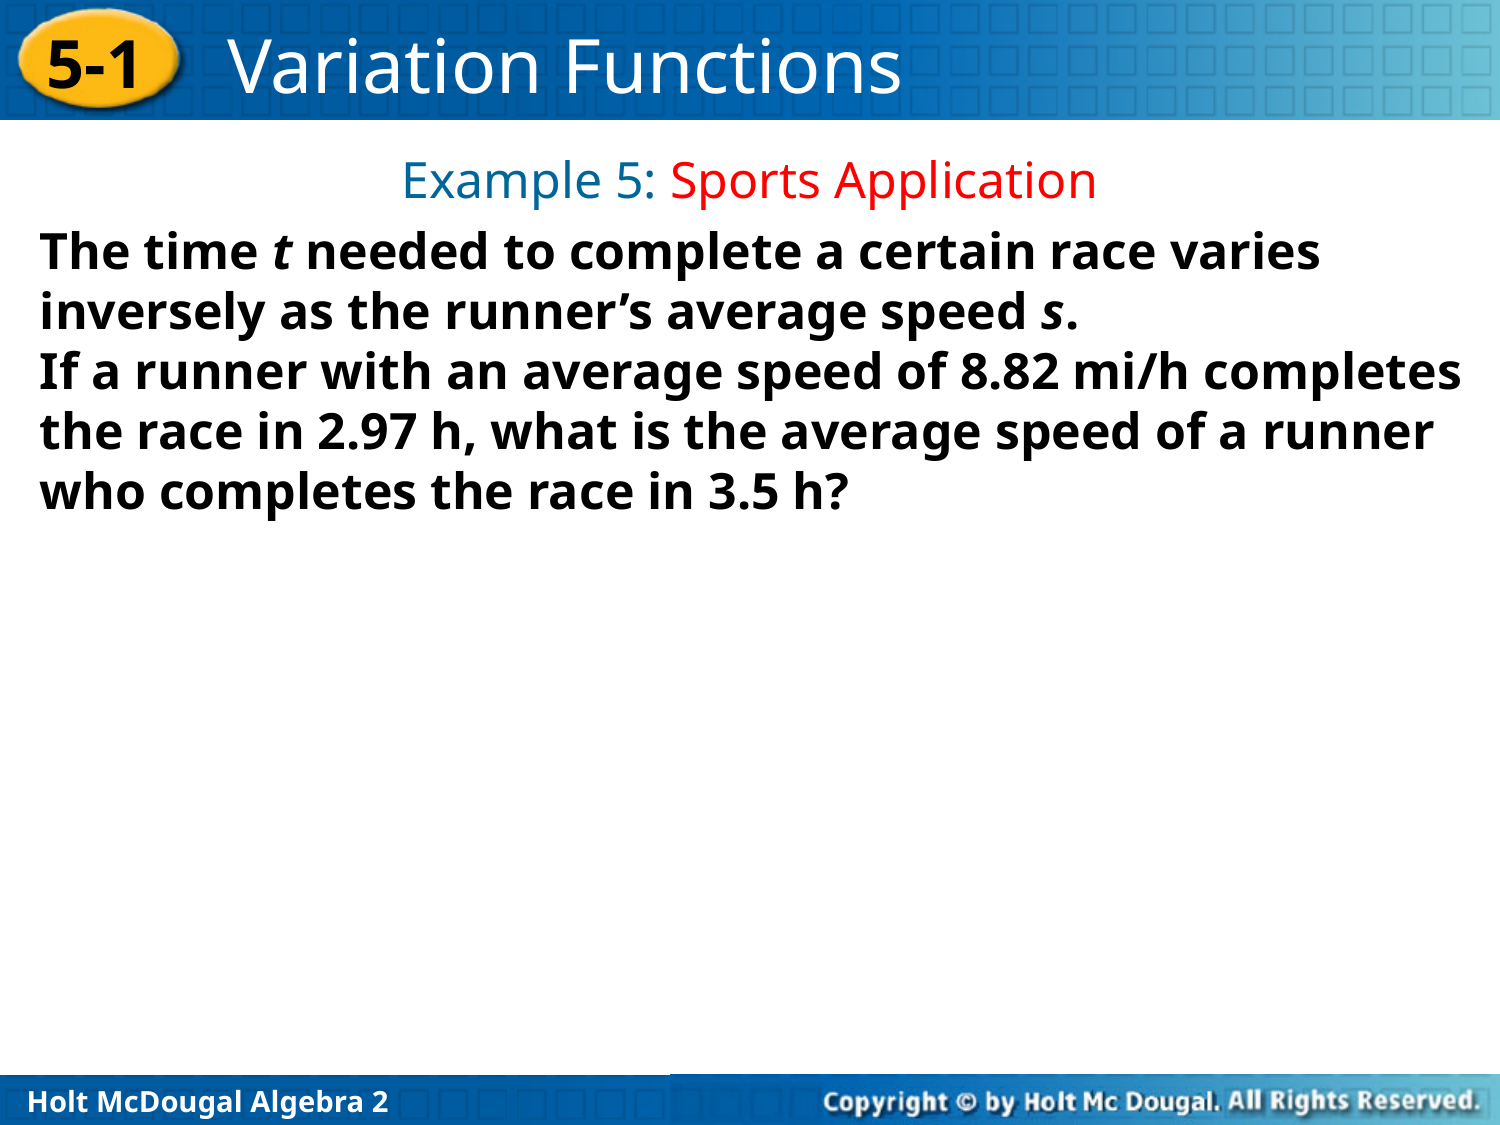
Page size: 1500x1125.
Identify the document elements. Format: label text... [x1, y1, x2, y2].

text_box The time t needed to complete a certain race varies inversely as the runner’s average speed s. If a runner with an average speed of 8.82 mi/h completes the race in 2.97 h, what is the average speed of a runner who completes the race in 3.5 h? [24, 212, 1500, 528]
picture [0, 1074, 1500, 1125]
picture [0, 0, 1500, 120]
text_box Example 5: Sports Application [0, 140, 1500, 216]
